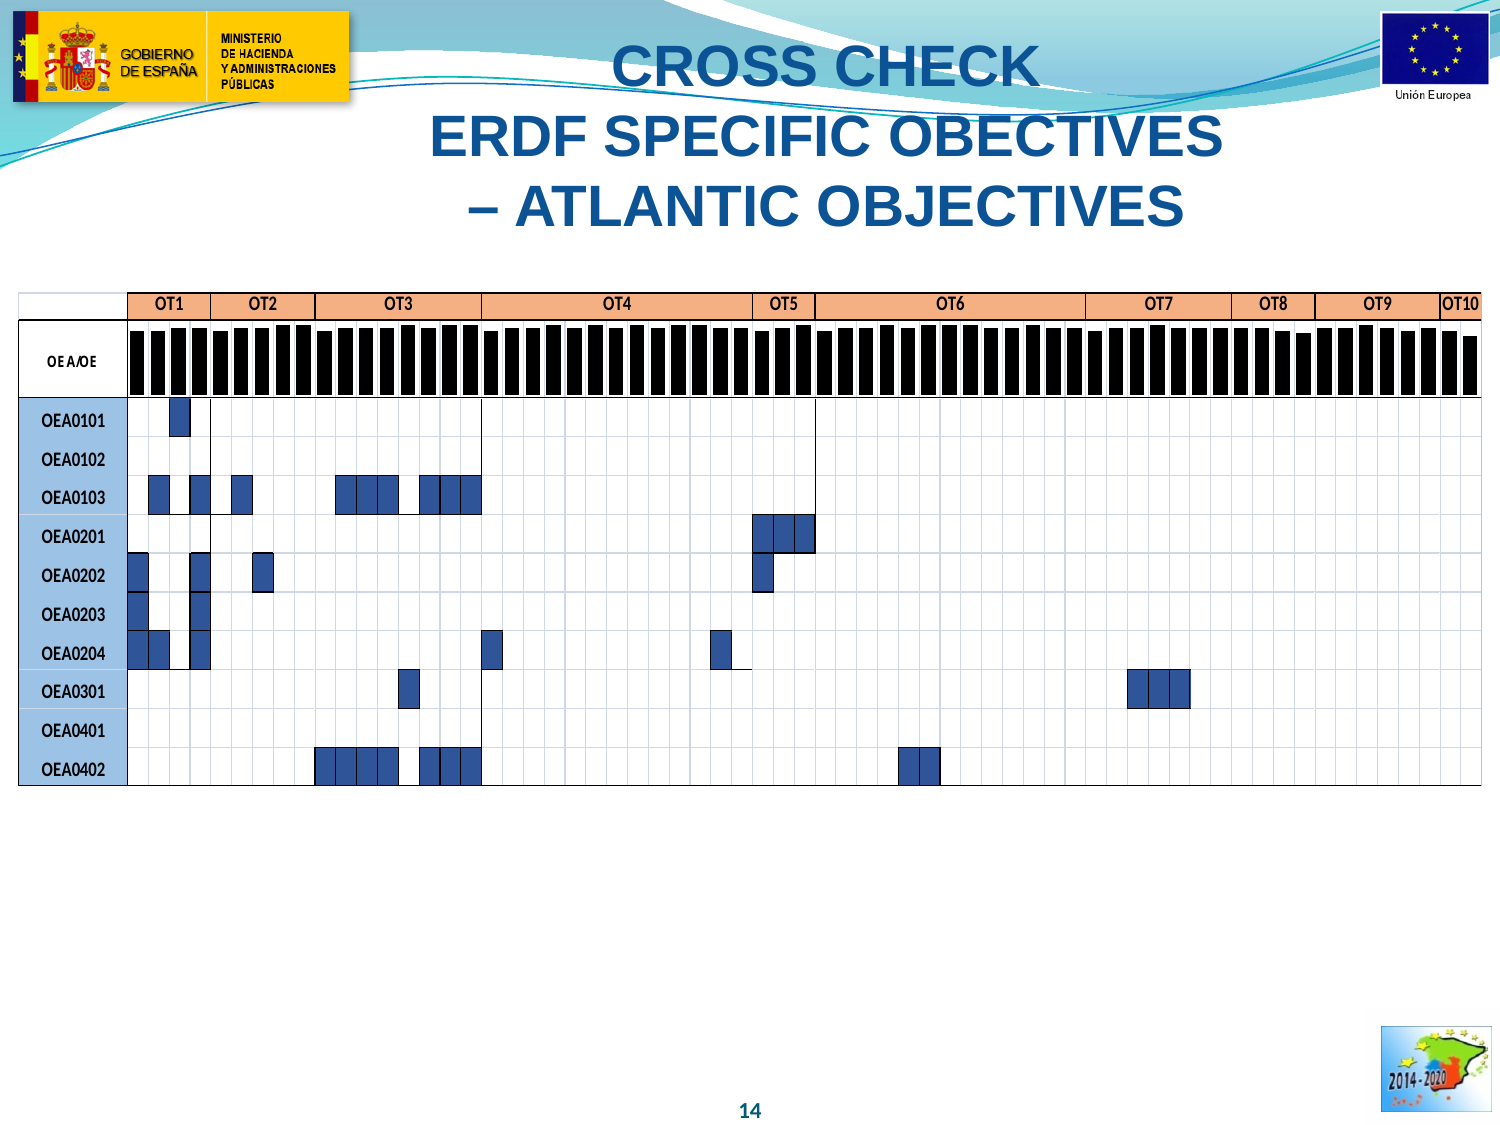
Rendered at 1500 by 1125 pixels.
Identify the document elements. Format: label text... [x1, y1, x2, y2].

picture [1380, 11, 1490, 102]
slide_number 14 [690, 1075, 762, 1123]
picture [17, 292, 1483, 788]
picture [1381, 1026, 1492, 1112]
text_box CROSS CHECK ERDF SPECIFIC OBECTIVES – ATLANTIC OBJECTIVES [407, 68, 1247, 197]
picture [13, 11, 349, 102]
